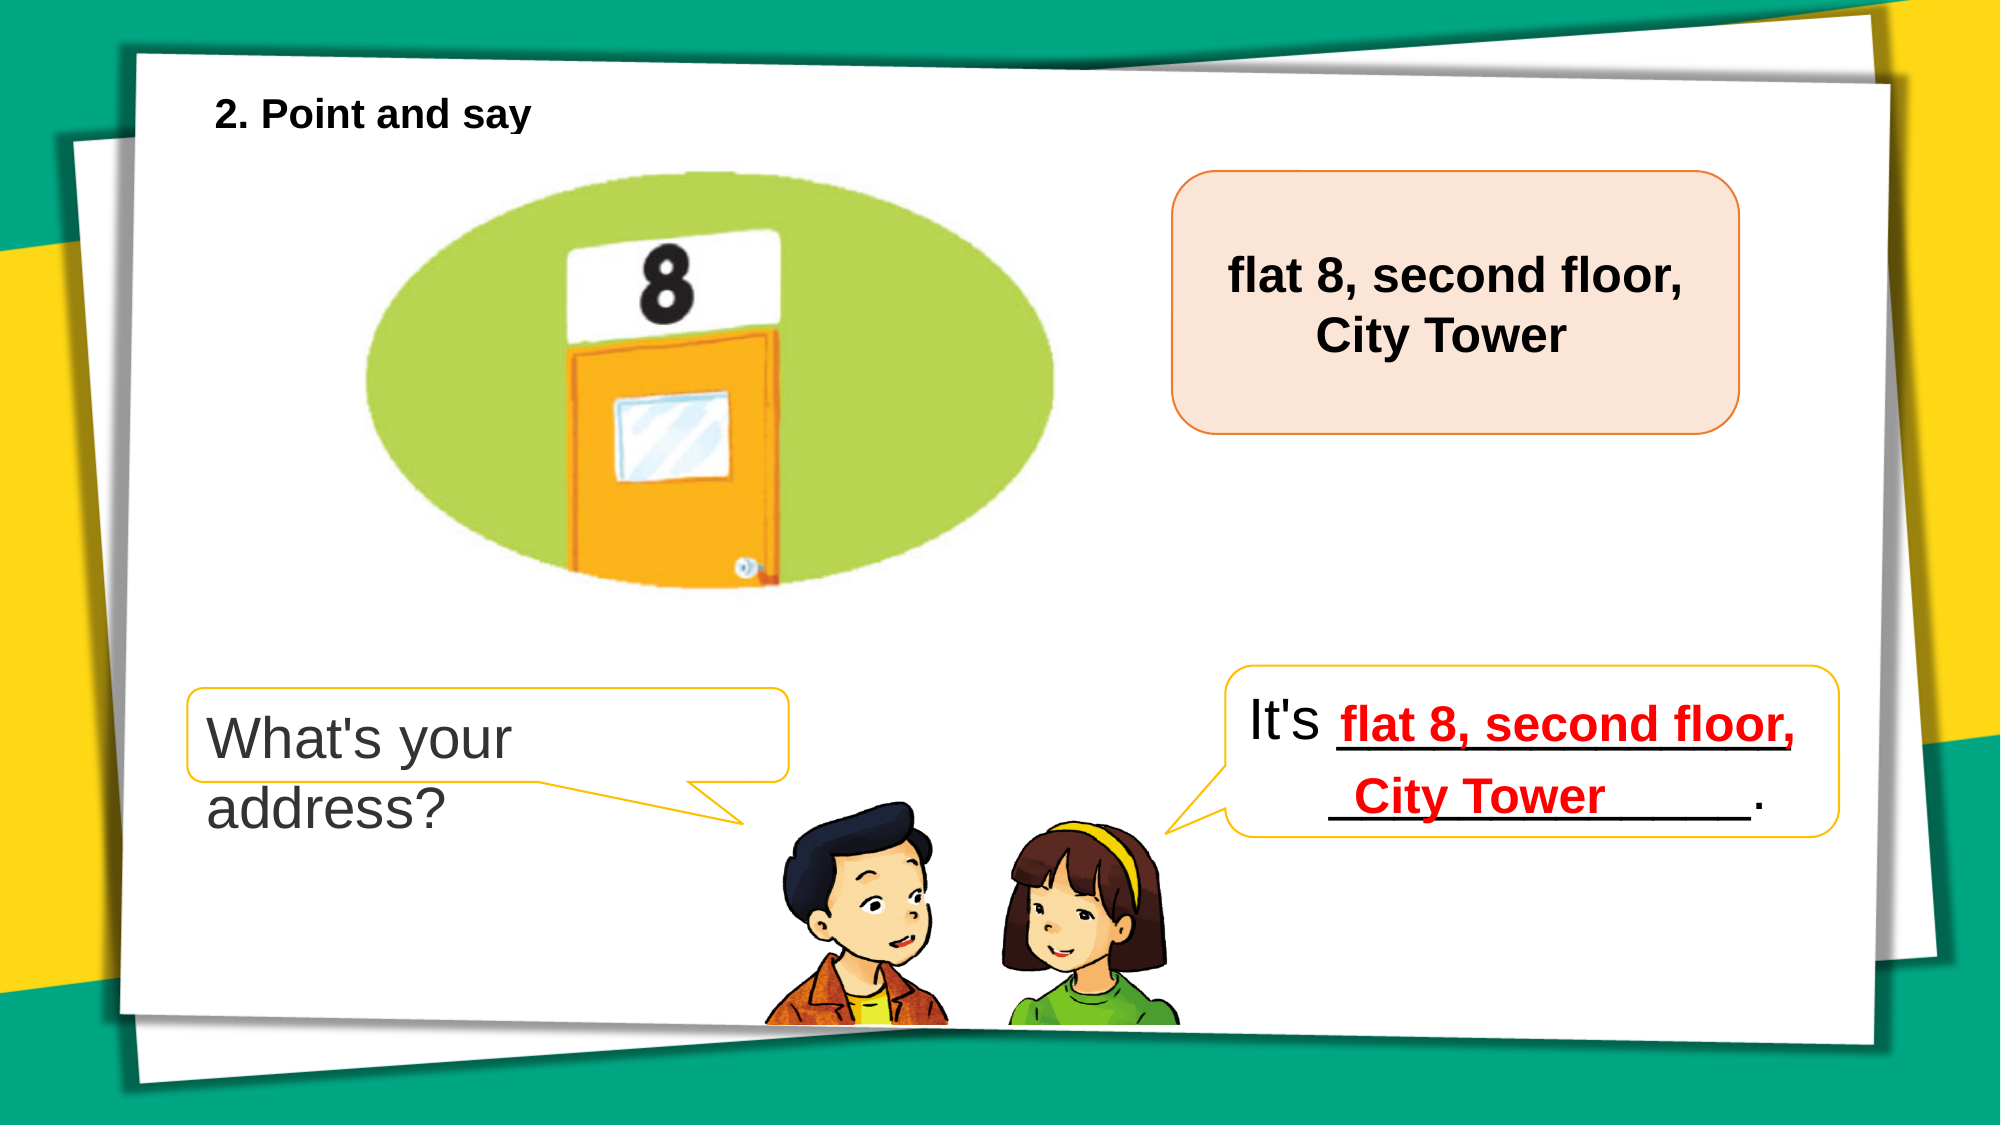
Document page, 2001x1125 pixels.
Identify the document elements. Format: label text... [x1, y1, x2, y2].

text_box What's your address? [186, 687, 790, 826]
text_box 2. Point and say [199, 79, 547, 144]
text_box It's ______________ _____________. [1199, 664, 1838, 839]
text_box flat 8, second floor, City Tower [1283, 683, 1859, 831]
picture [0, 0, 2001, 1125]
text_box flat 8, second floor, City Tower [1170, 169, 1741, 435]
